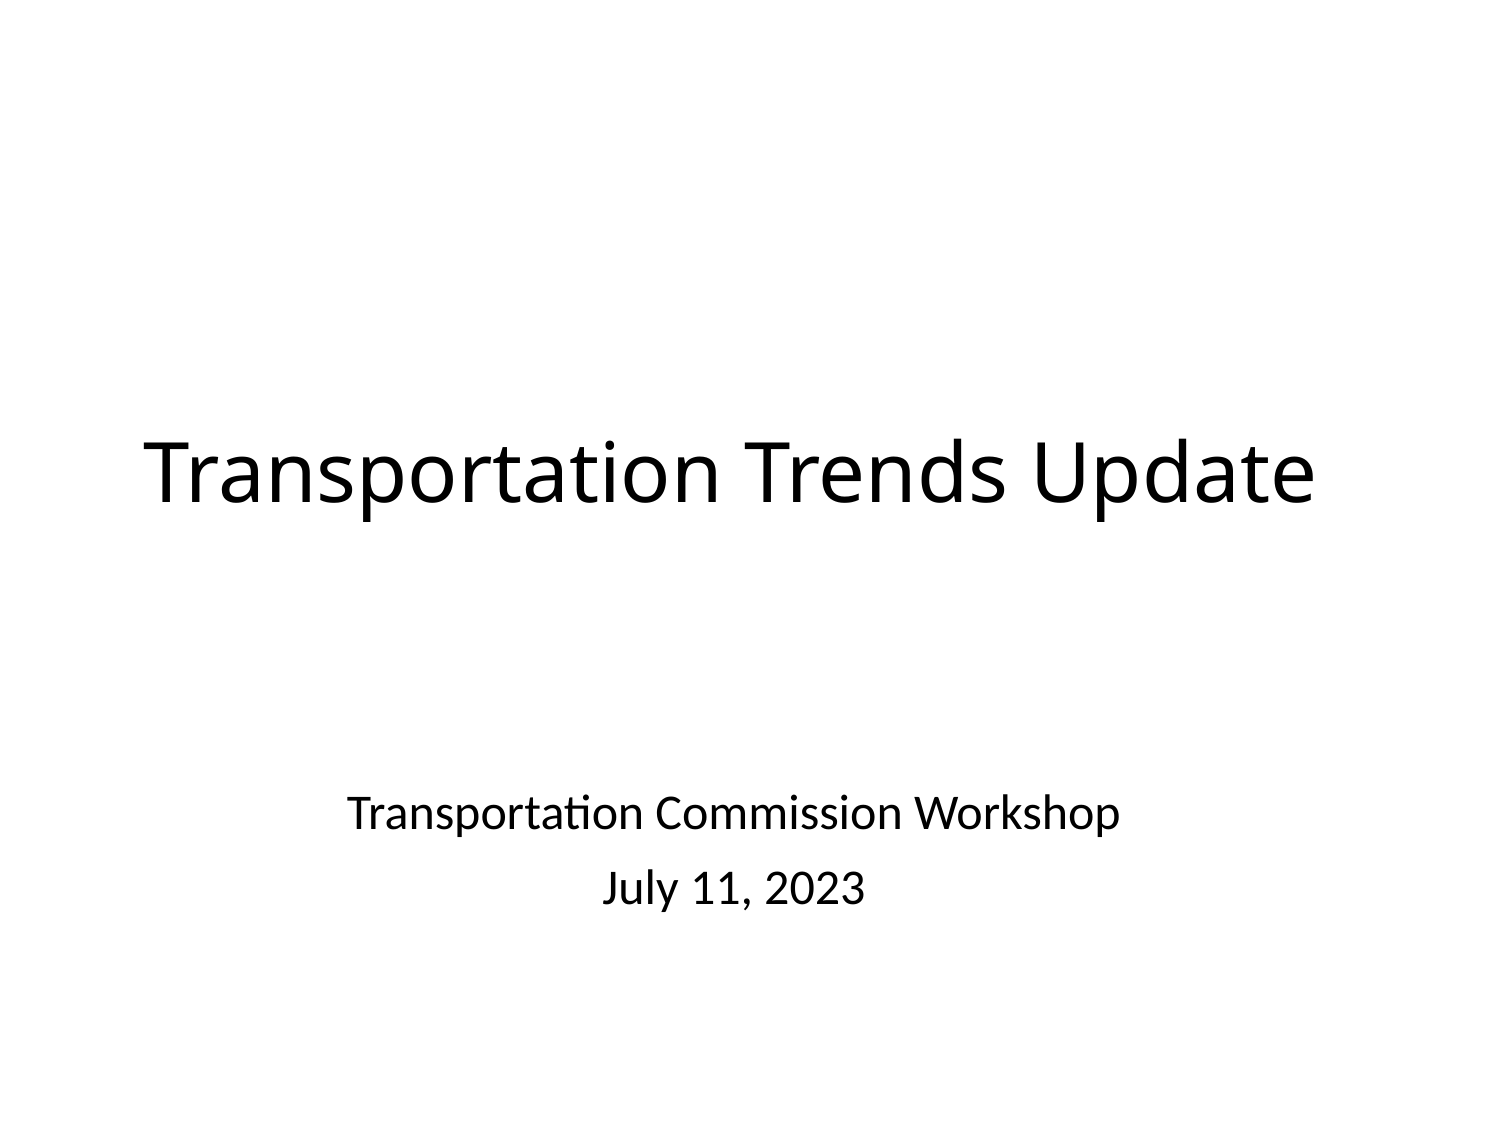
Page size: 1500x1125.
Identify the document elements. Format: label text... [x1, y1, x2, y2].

title Transportation Trends Update [0, 118, 1462, 628]
subtitle Transportation Commission Workshop July 11, 2023 [171, 778, 1297, 1051]
